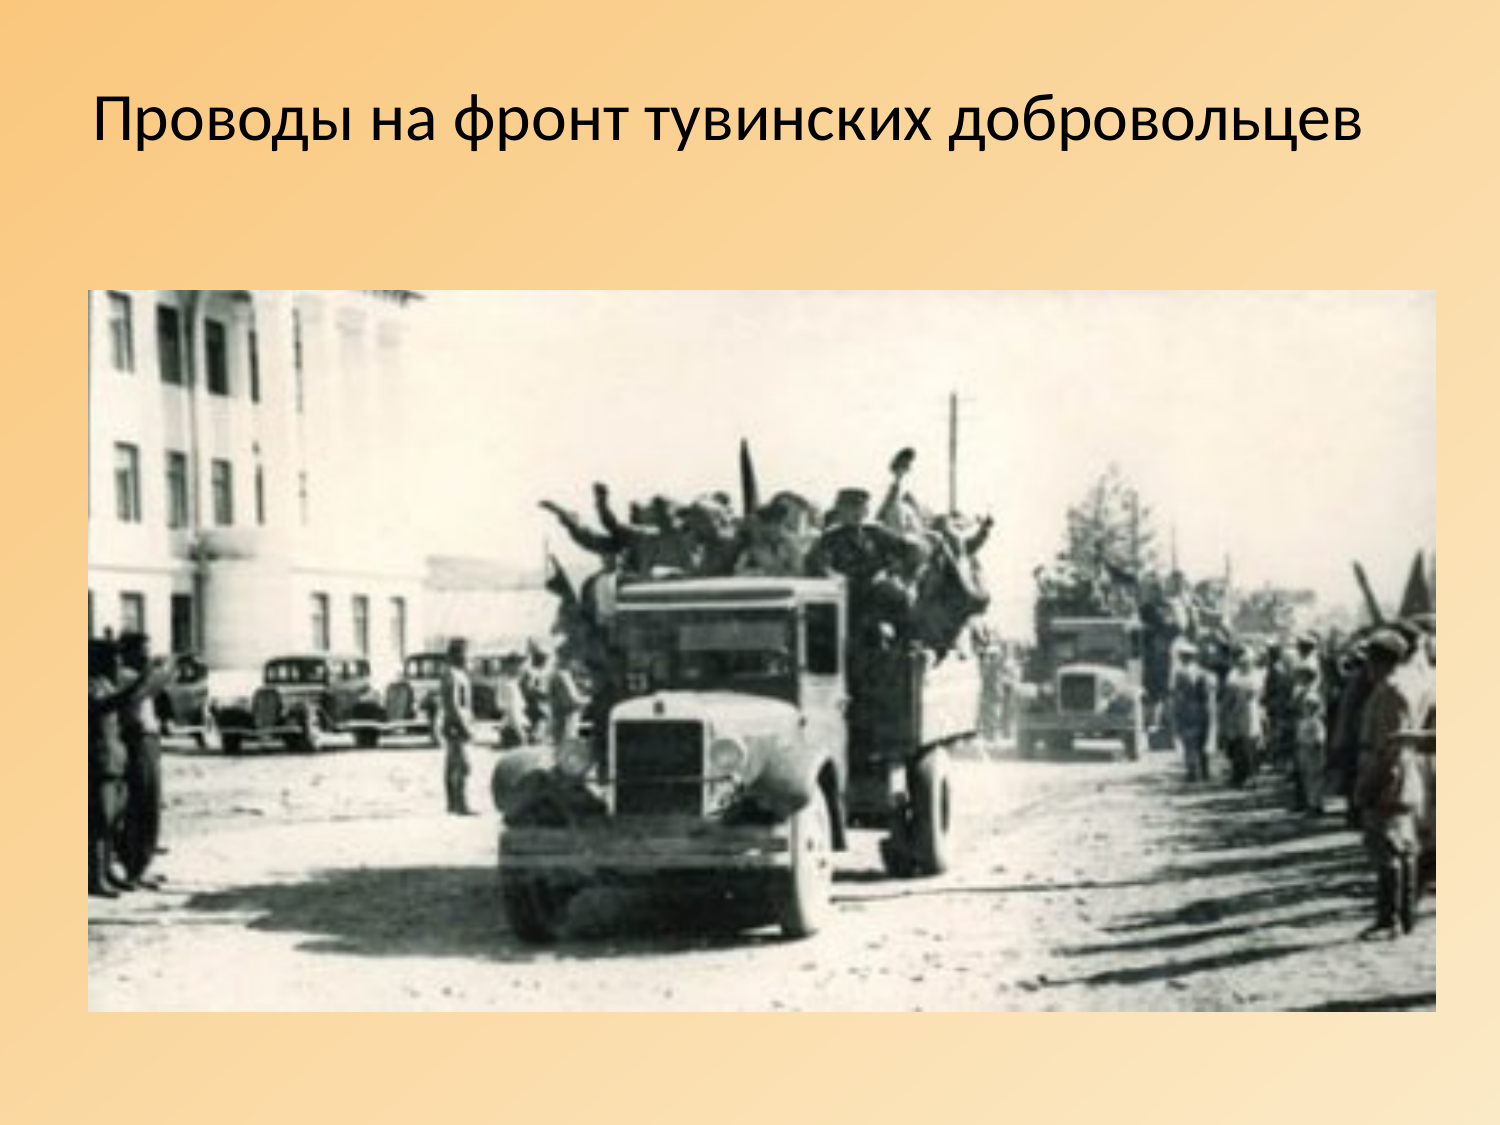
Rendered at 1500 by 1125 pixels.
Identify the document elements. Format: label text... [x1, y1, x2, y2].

title Проводы на фронт тувинских добровольцев [53, 54, 1404, 254]
picture [88, 290, 1436, 1012]
